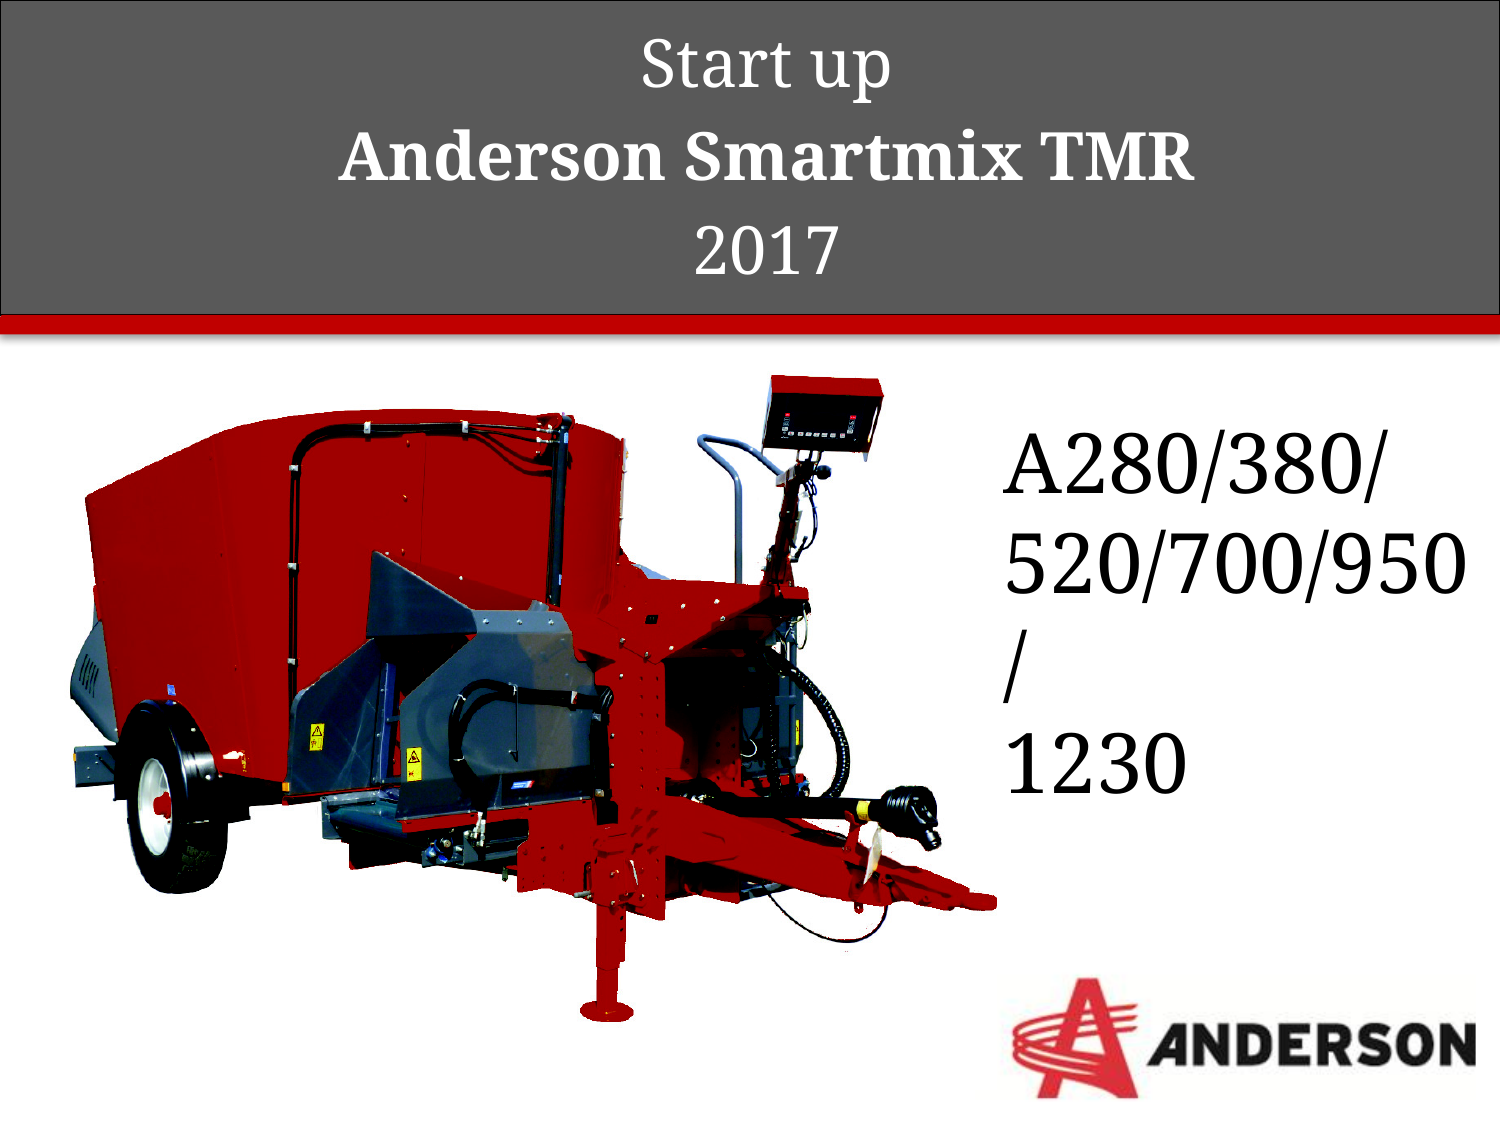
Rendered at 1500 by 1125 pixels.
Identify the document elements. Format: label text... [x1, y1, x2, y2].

text_box A280/380/ 520/700/950/ 1230 [1002, 402, 1487, 818]
text_box [0, 0, 1500, 313]
picture [0, 337, 1500, 1125]
text_box [0, 312, 1500, 337]
text_box Start up Anderson Smartmix TMR 2017 [242, 13, 1293, 301]
